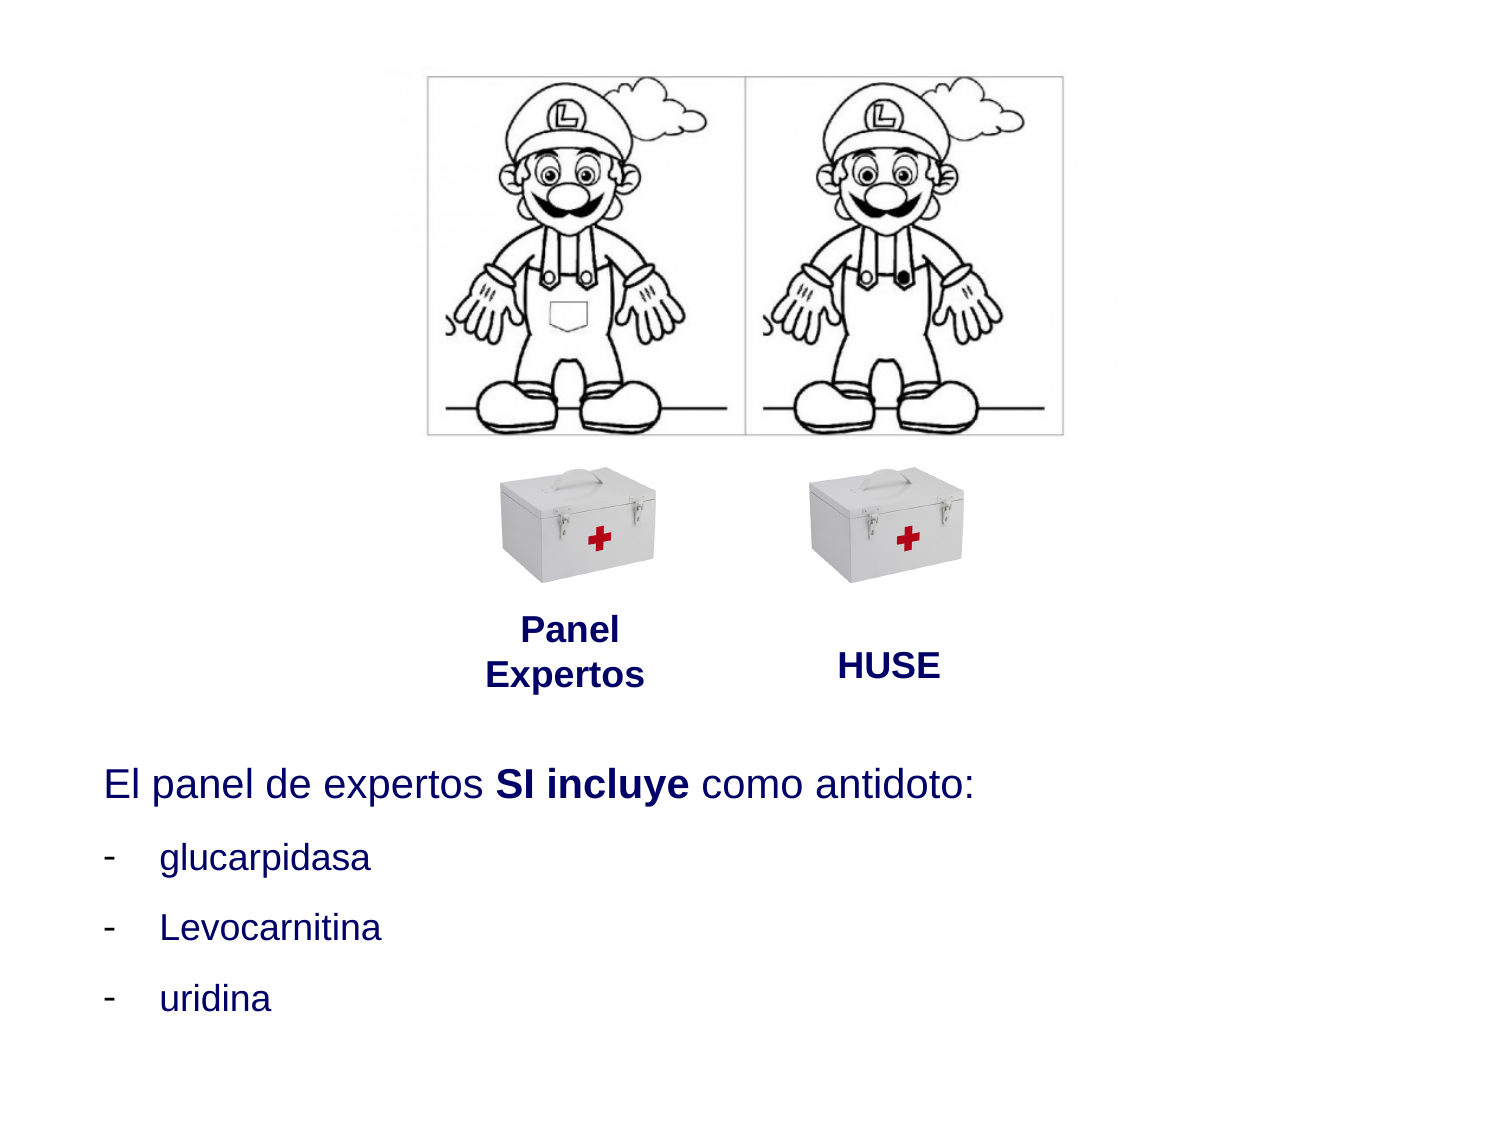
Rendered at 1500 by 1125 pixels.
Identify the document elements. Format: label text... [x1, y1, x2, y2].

text_box Panel Expertos [454, 597, 687, 703]
text_box El panel de expertos SI incluye como antidoto: glucarpidasa Levocarnitina uridina [88, 739, 1414, 1027]
text_box HUSE [773, 633, 1006, 694]
picture [383, 66, 1117, 445]
picture [808, 467, 964, 583]
picture [500, 467, 656, 583]
